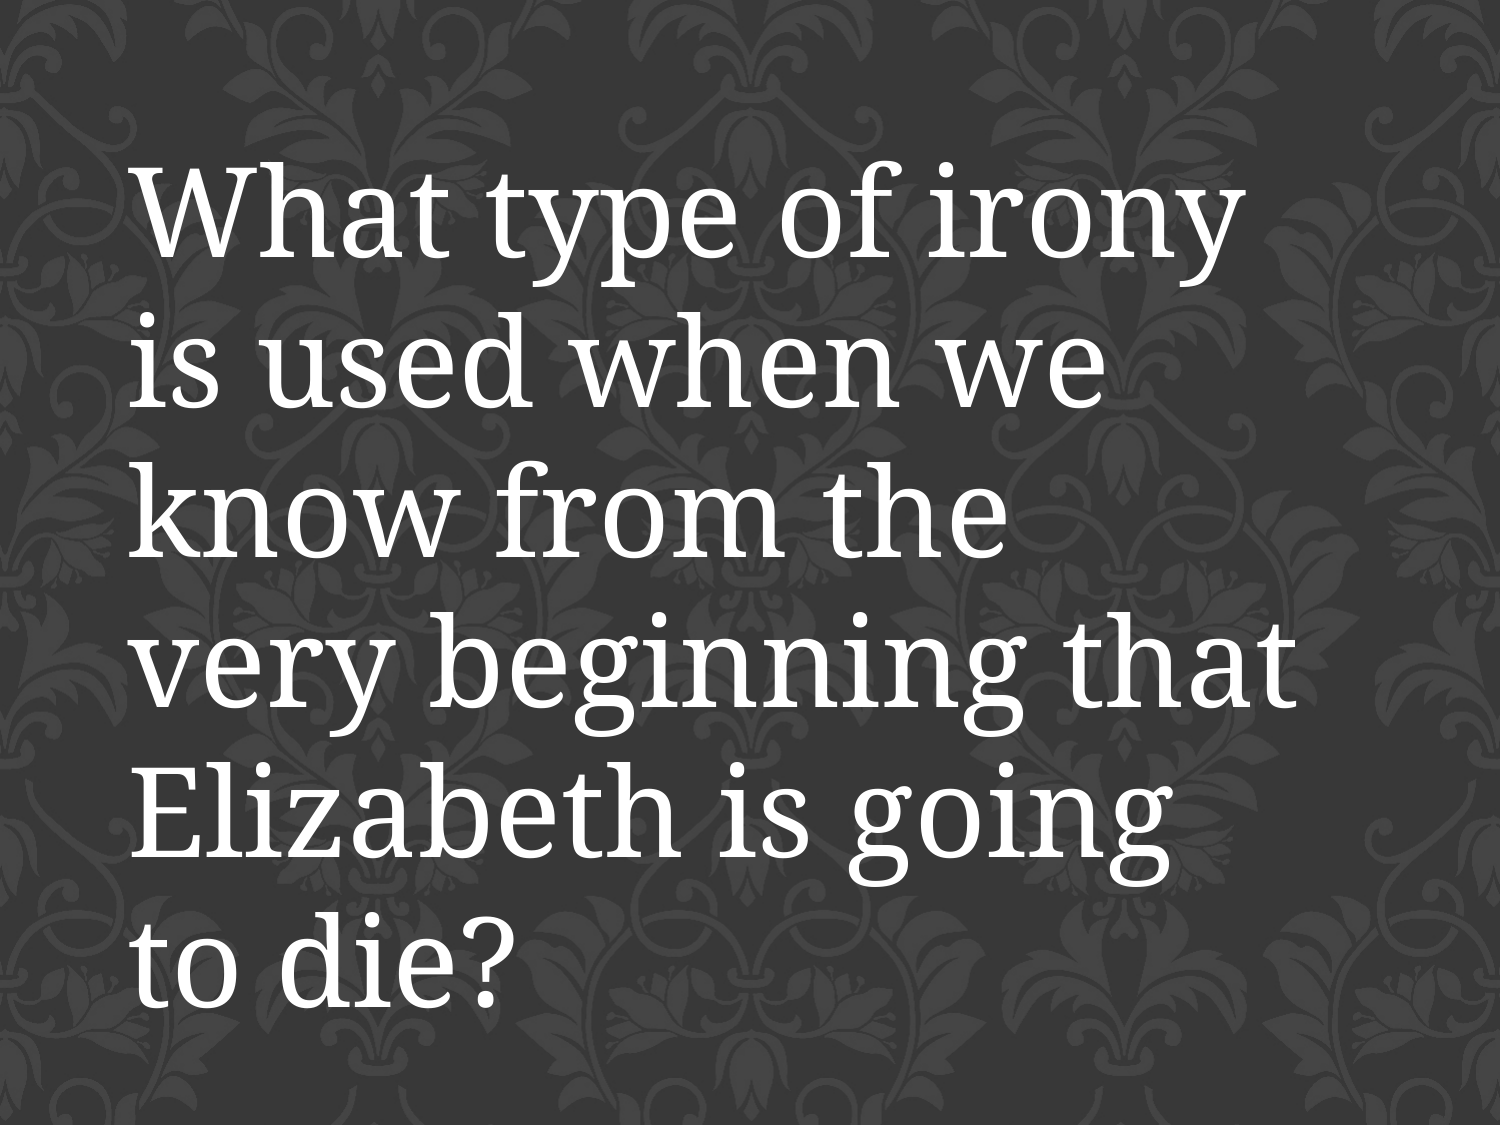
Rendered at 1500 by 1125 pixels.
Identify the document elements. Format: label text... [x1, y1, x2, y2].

text_box What type of irony is used when we know from the very beginning that Elizabeth is going to die? [112, 124, 1325, 1040]
